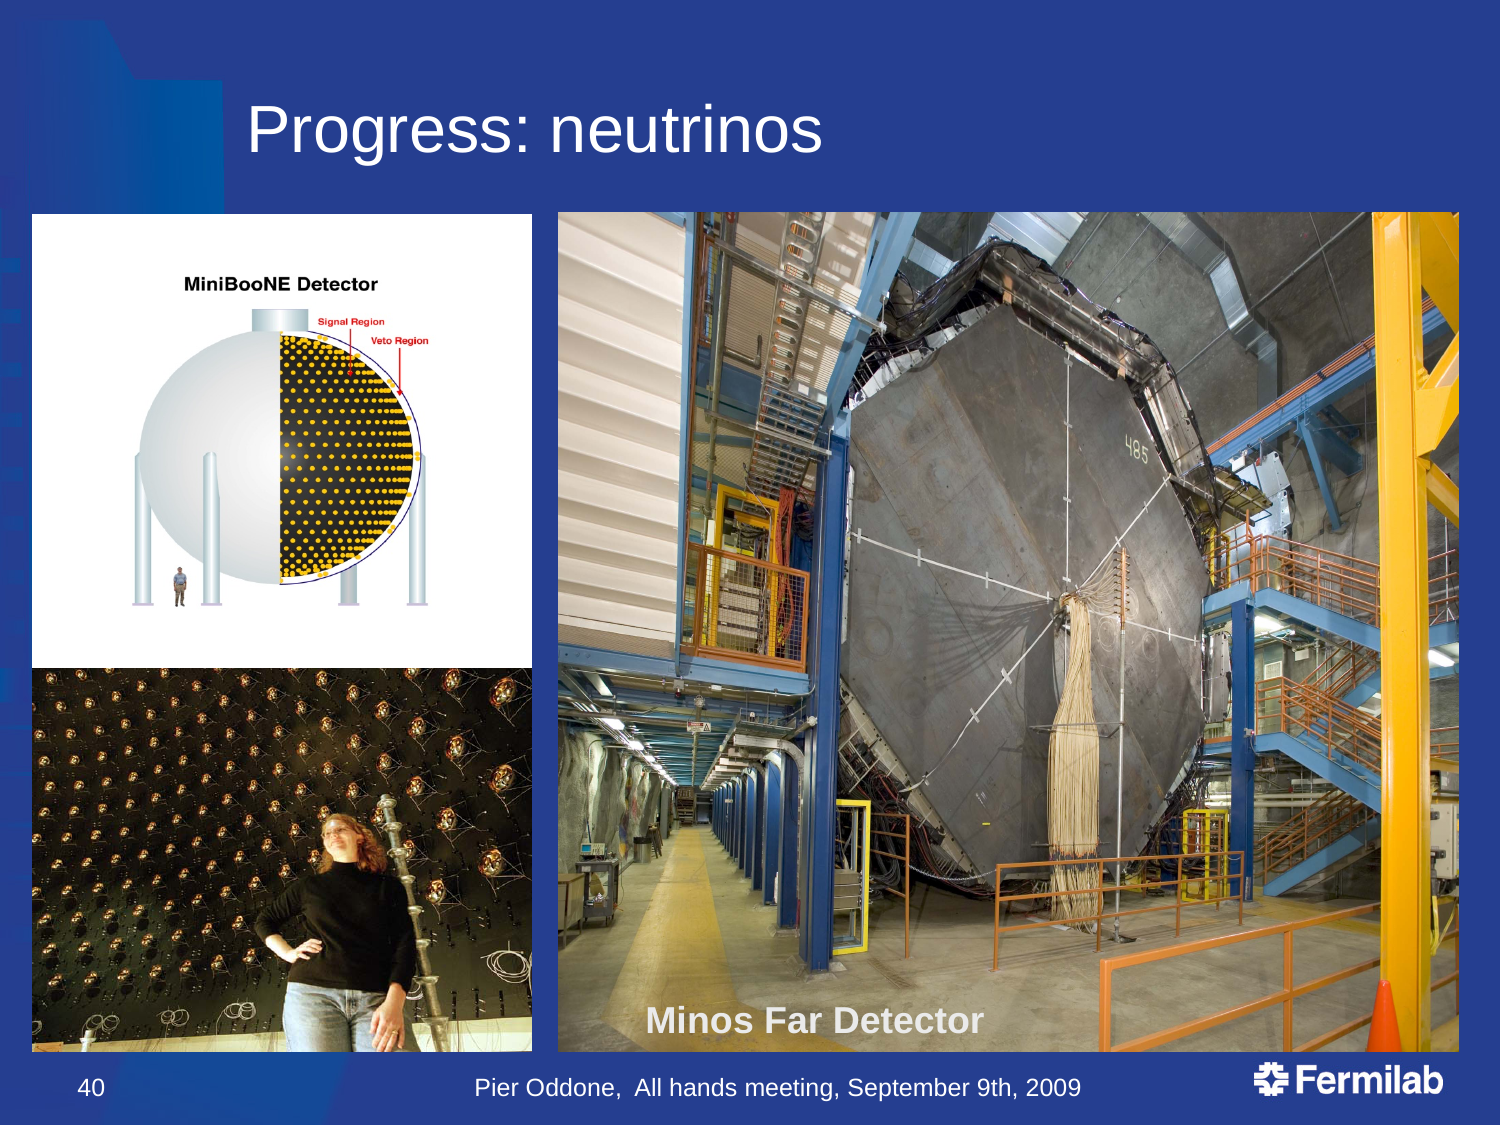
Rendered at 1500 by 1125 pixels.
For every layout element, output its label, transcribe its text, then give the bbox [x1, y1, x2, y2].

footer Pier Oddone, All hands meeting, September 9th, 2009 [459, 1034, 1191, 1110]
slide_number 40 [62, 1060, 376, 1110]
title Progress: neutrinos [231, 32, 1500, 221]
picture [0, 0, 1500, 1125]
